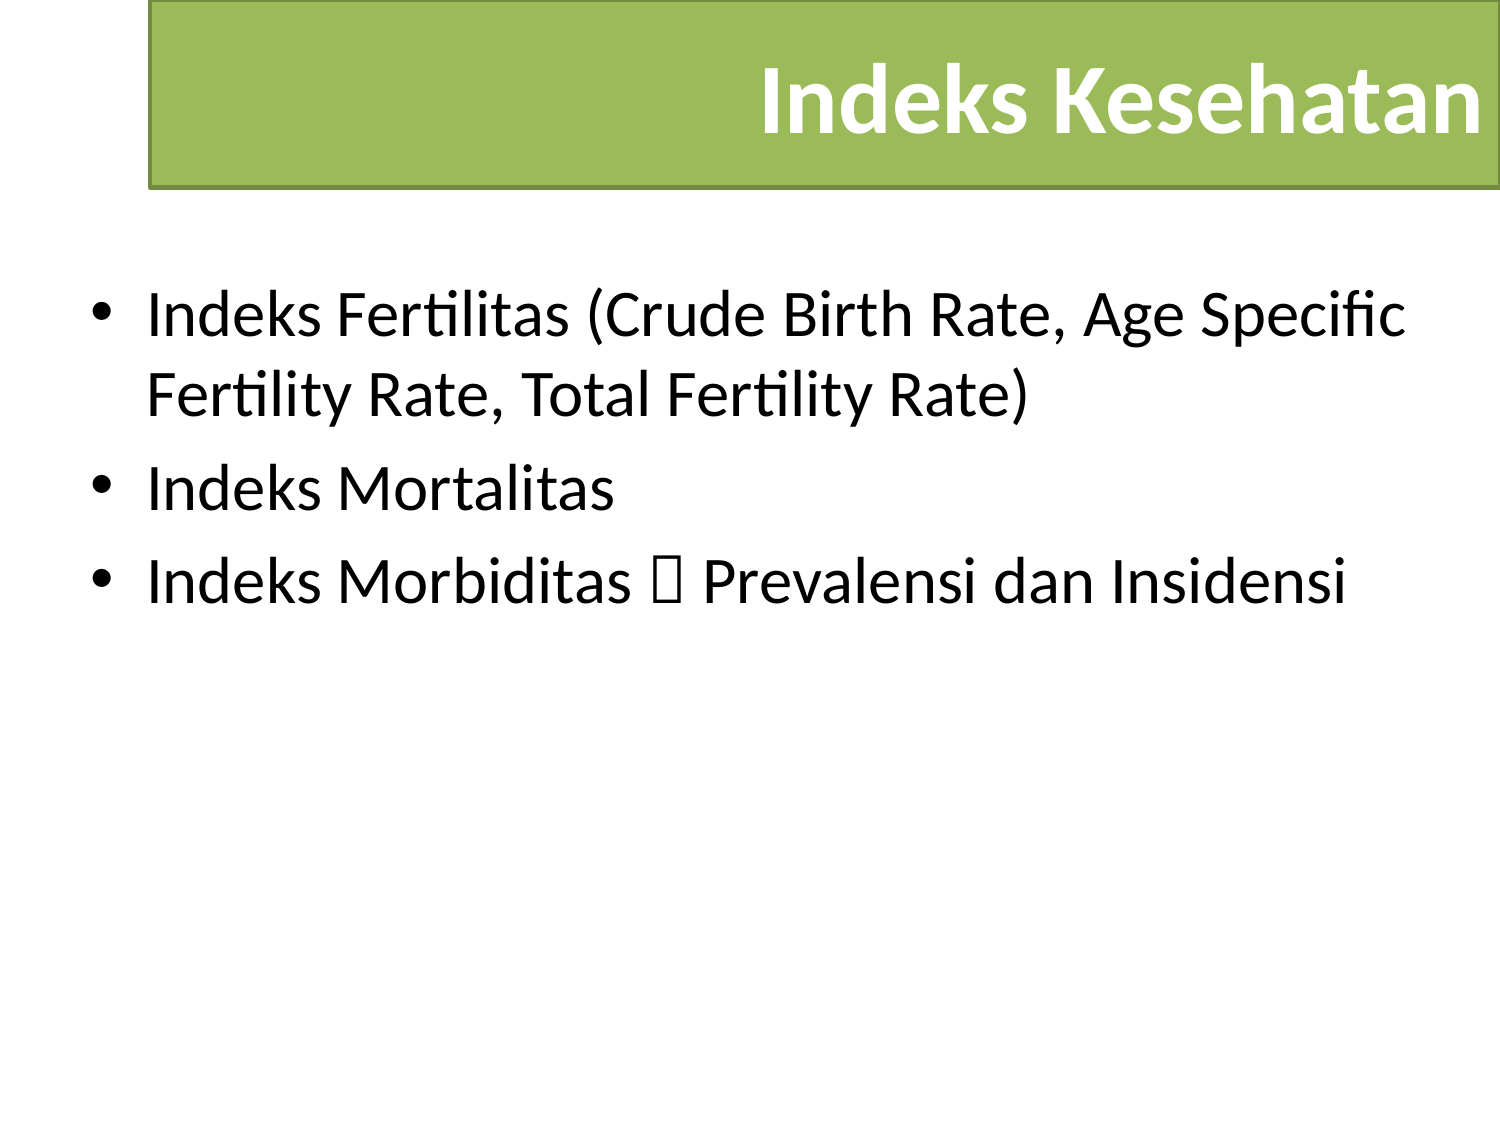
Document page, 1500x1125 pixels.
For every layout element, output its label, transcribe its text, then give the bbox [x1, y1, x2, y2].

list Indeks Fertilitas (Crude Birth Rate, Age Specific Fertility Rate, Total Fertility Rate) Indeks Mortalitas Indeks Morbiditas  Prevalensi dan Insidensi [75, 262, 1425, 1005]
title Indeks Kesehatan [148, 0, 1500, 190]
